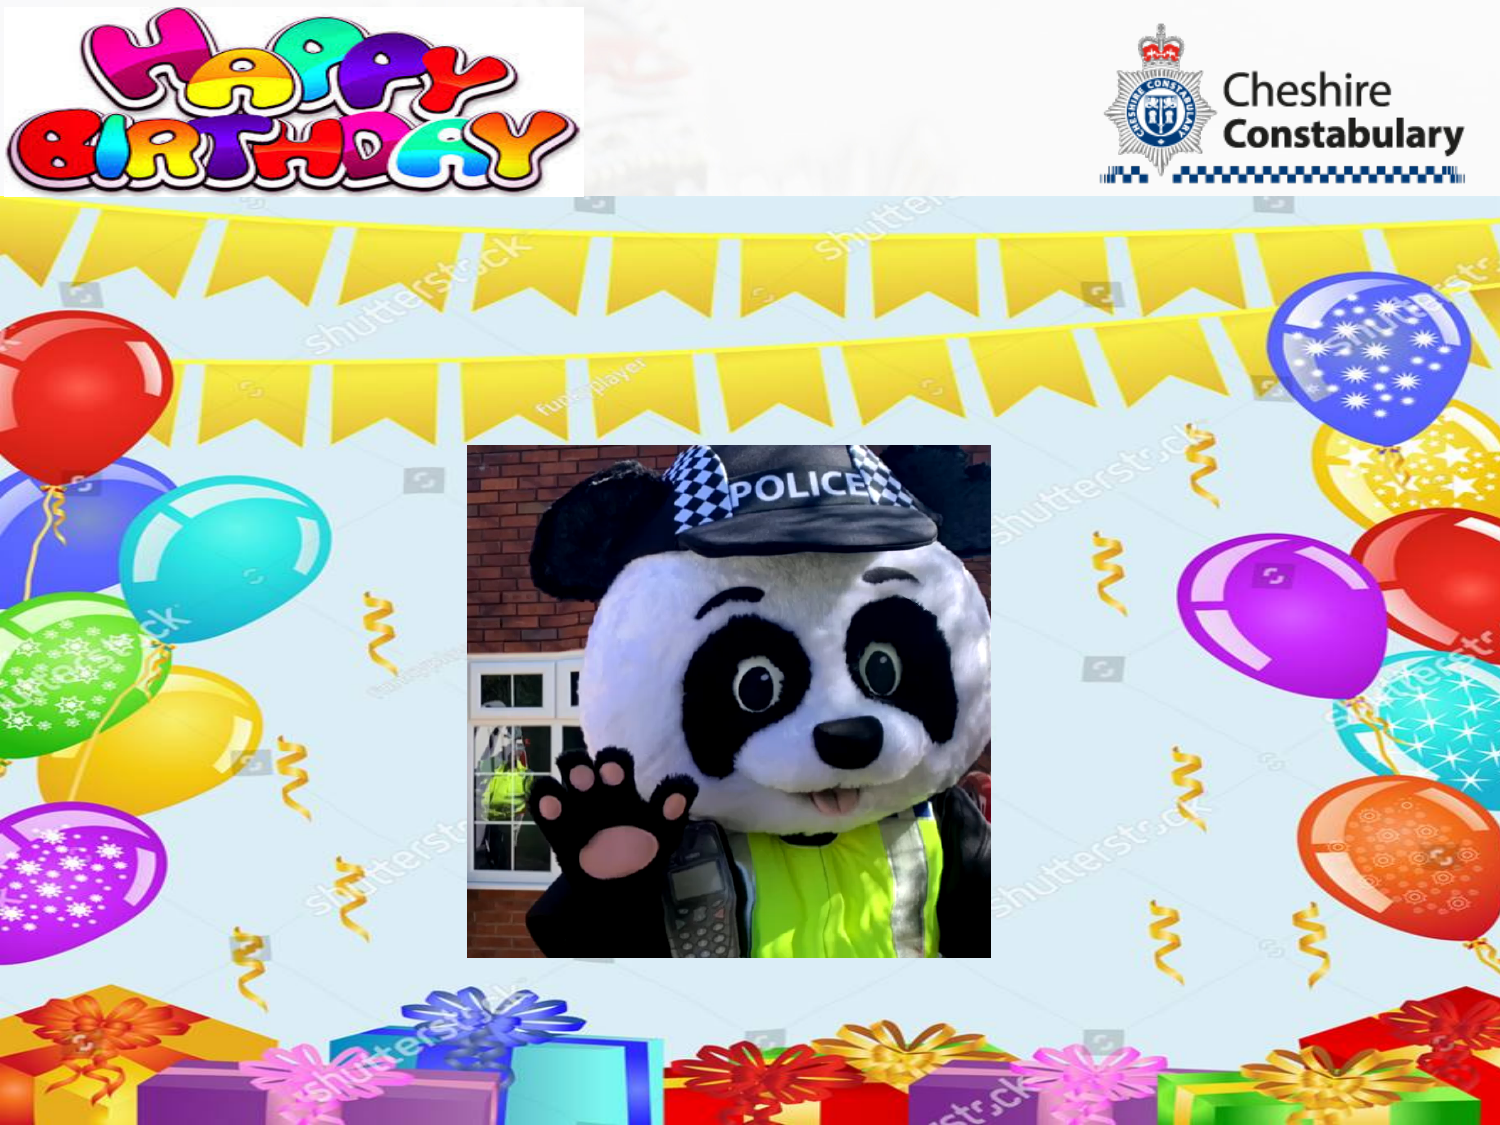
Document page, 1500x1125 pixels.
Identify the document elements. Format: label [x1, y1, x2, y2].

text_box [466, 444, 992, 959]
picture [0, 0, 1500, 1125]
